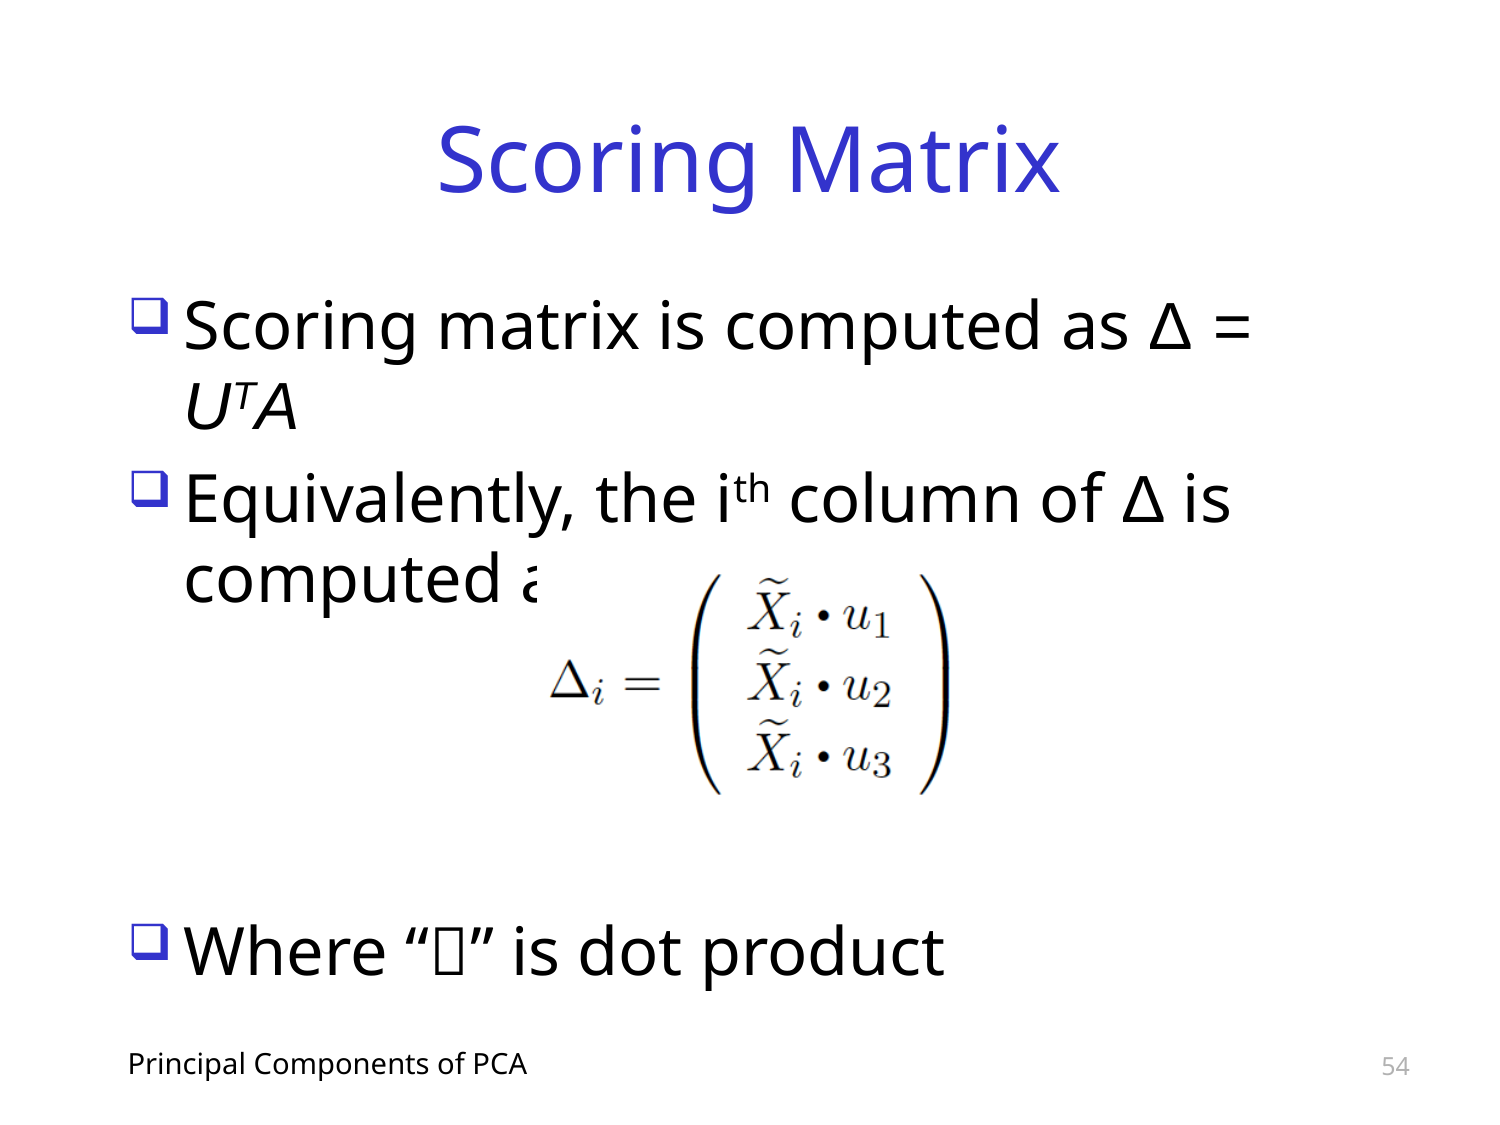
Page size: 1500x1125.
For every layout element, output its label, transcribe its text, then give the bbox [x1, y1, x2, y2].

picture [537, 555, 967, 813]
slide_number 54 [1074, 1037, 1425, 1098]
footer Principal Components of PCA [112, 1037, 776, 1101]
list Scoring matrix is computed as Δ = UTA Equivalently, the ith column of Δ is computed as Where “” is dot product [112, 274, 1401, 1001]
title Scoring Matrix [112, 62, 1388, 251]
